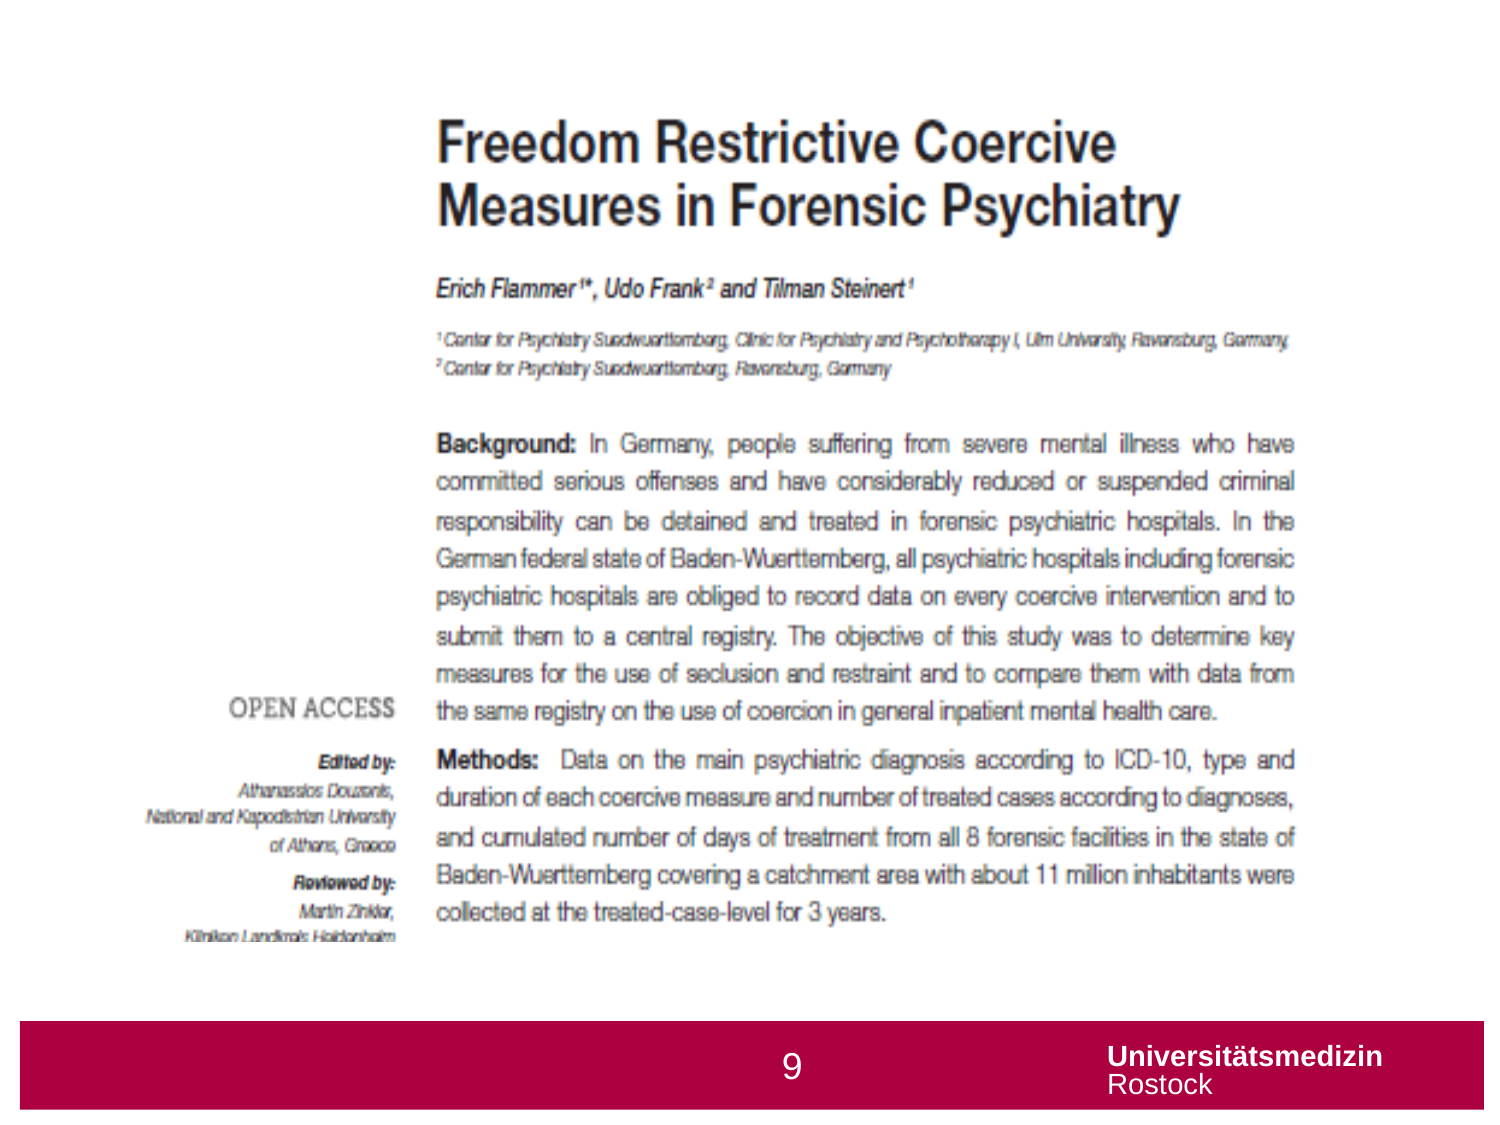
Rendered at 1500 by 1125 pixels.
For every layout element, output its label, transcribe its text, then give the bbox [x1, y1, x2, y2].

picture [88, 89, 1341, 942]
text_box 9 [767, 1034, 1118, 1095]
